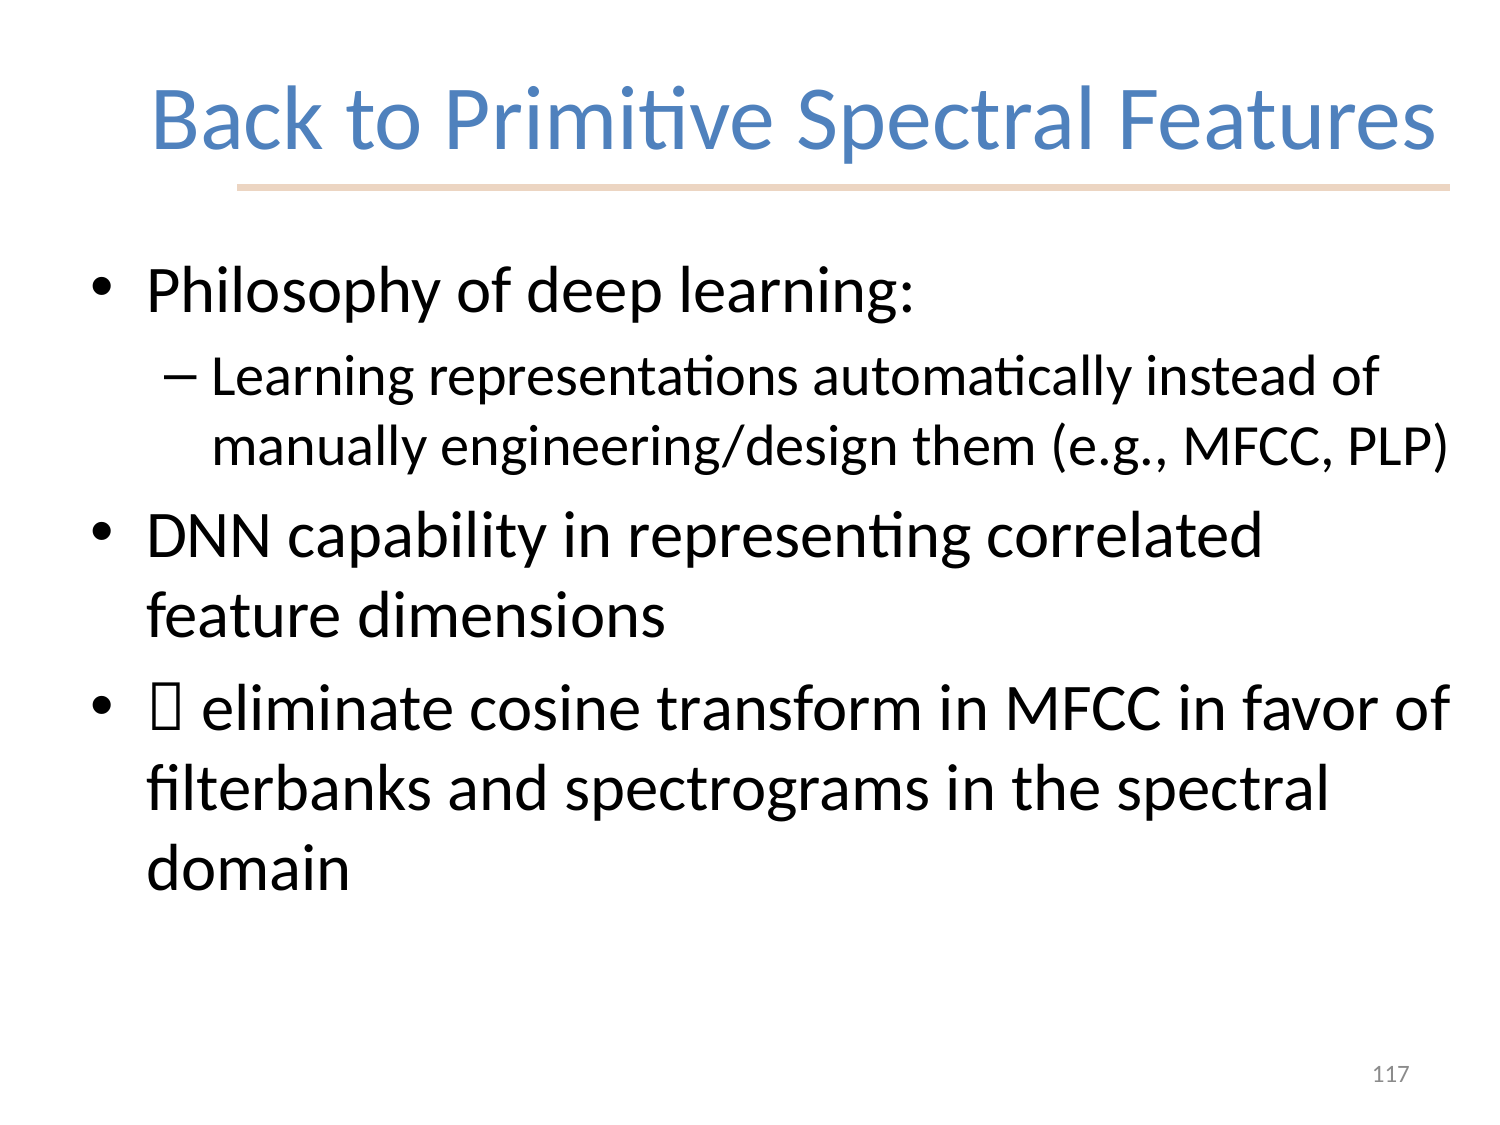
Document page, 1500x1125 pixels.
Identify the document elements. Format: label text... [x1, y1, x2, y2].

title Back to Primitive Spectral Features [120, 19, 1470, 207]
slide_number 117 [1074, 1042, 1425, 1103]
list Philosophy of deep learning: Learning representations automatically instead of manually engineering/design them (e.g., MFCC, PLP) DNN capability in representing correlated feature dimensions  eliminate cosine transform in MFCC in favor of filterbanks and spectrograms in the spectral domain [75, 237, 1470, 1061]
